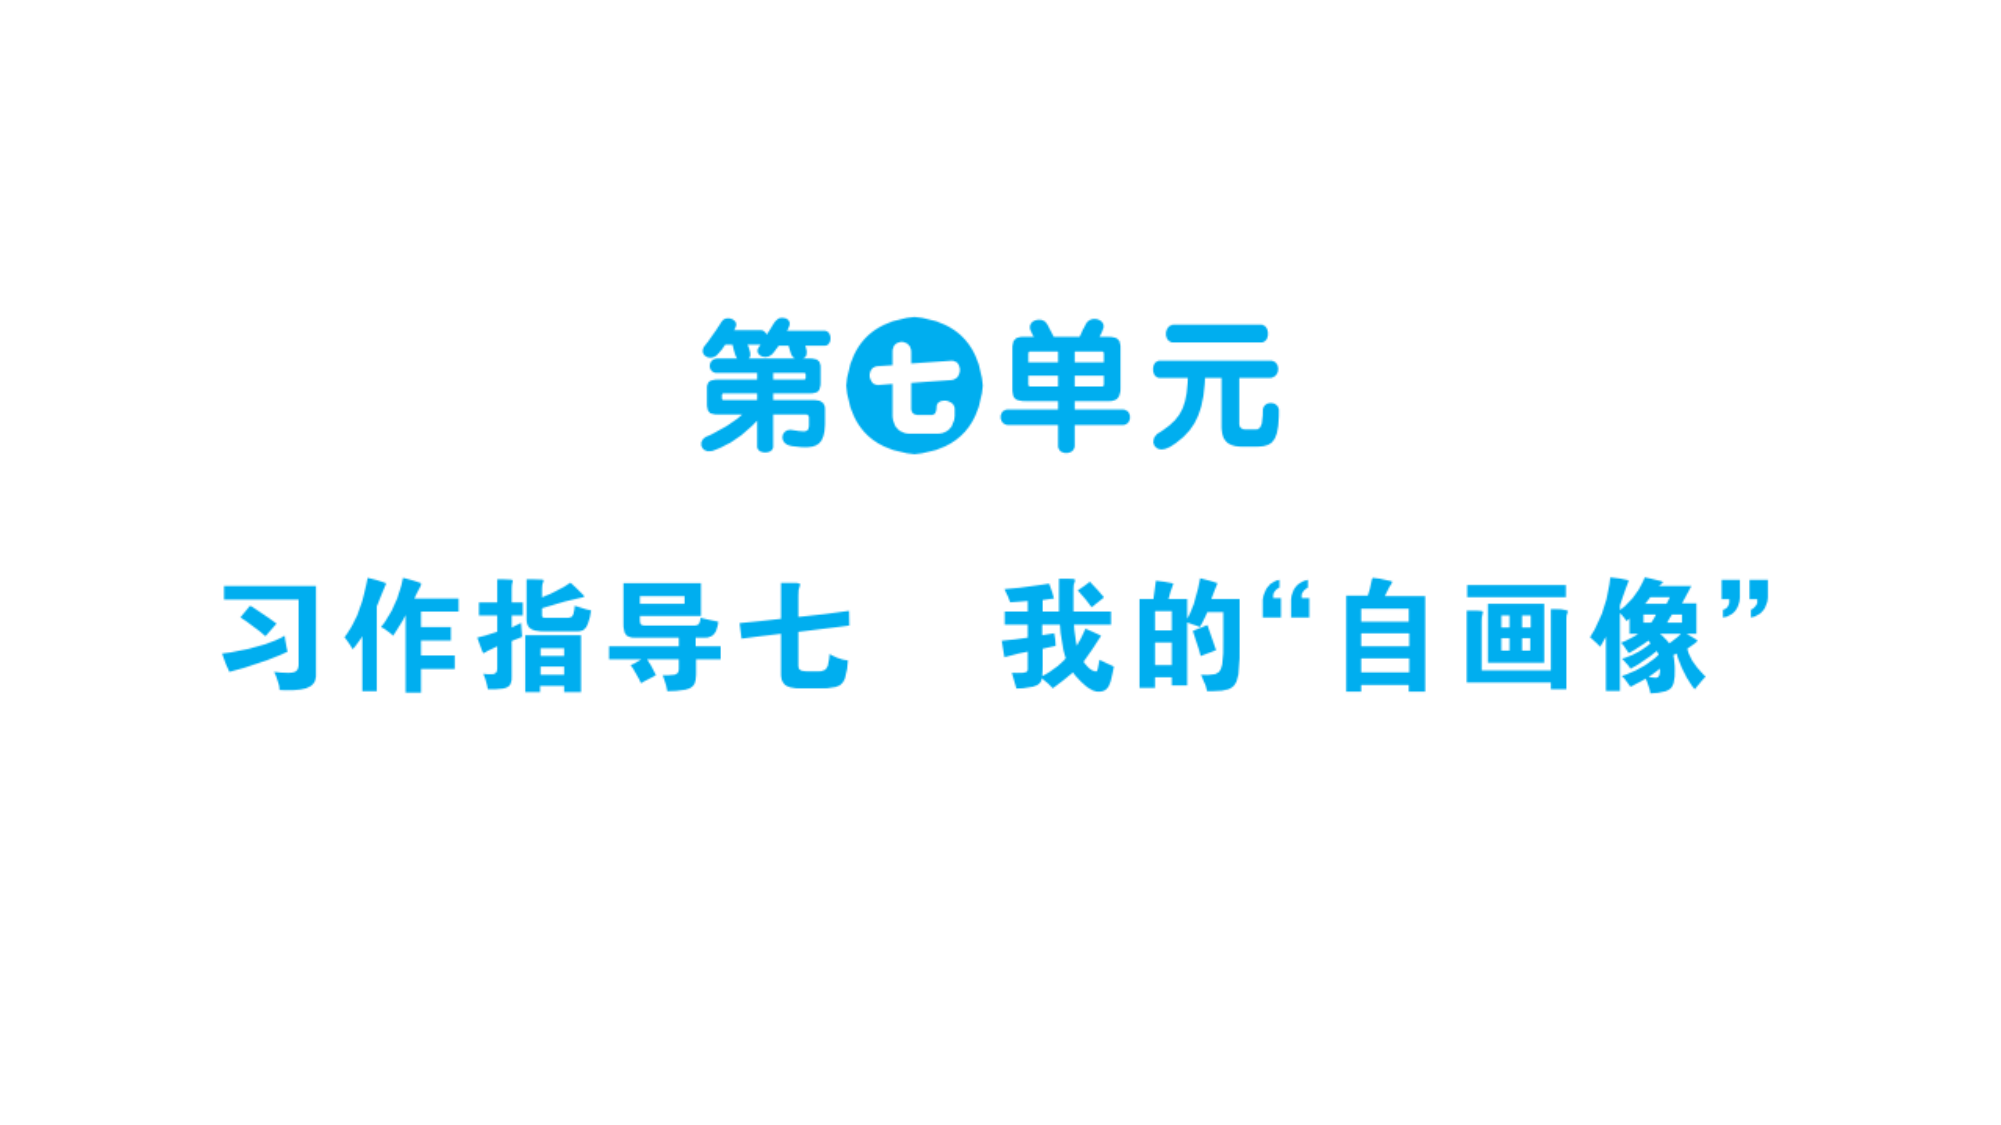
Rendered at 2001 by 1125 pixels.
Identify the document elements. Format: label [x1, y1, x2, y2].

picture [671, 308, 1329, 464]
picture [202, 557, 1798, 709]
